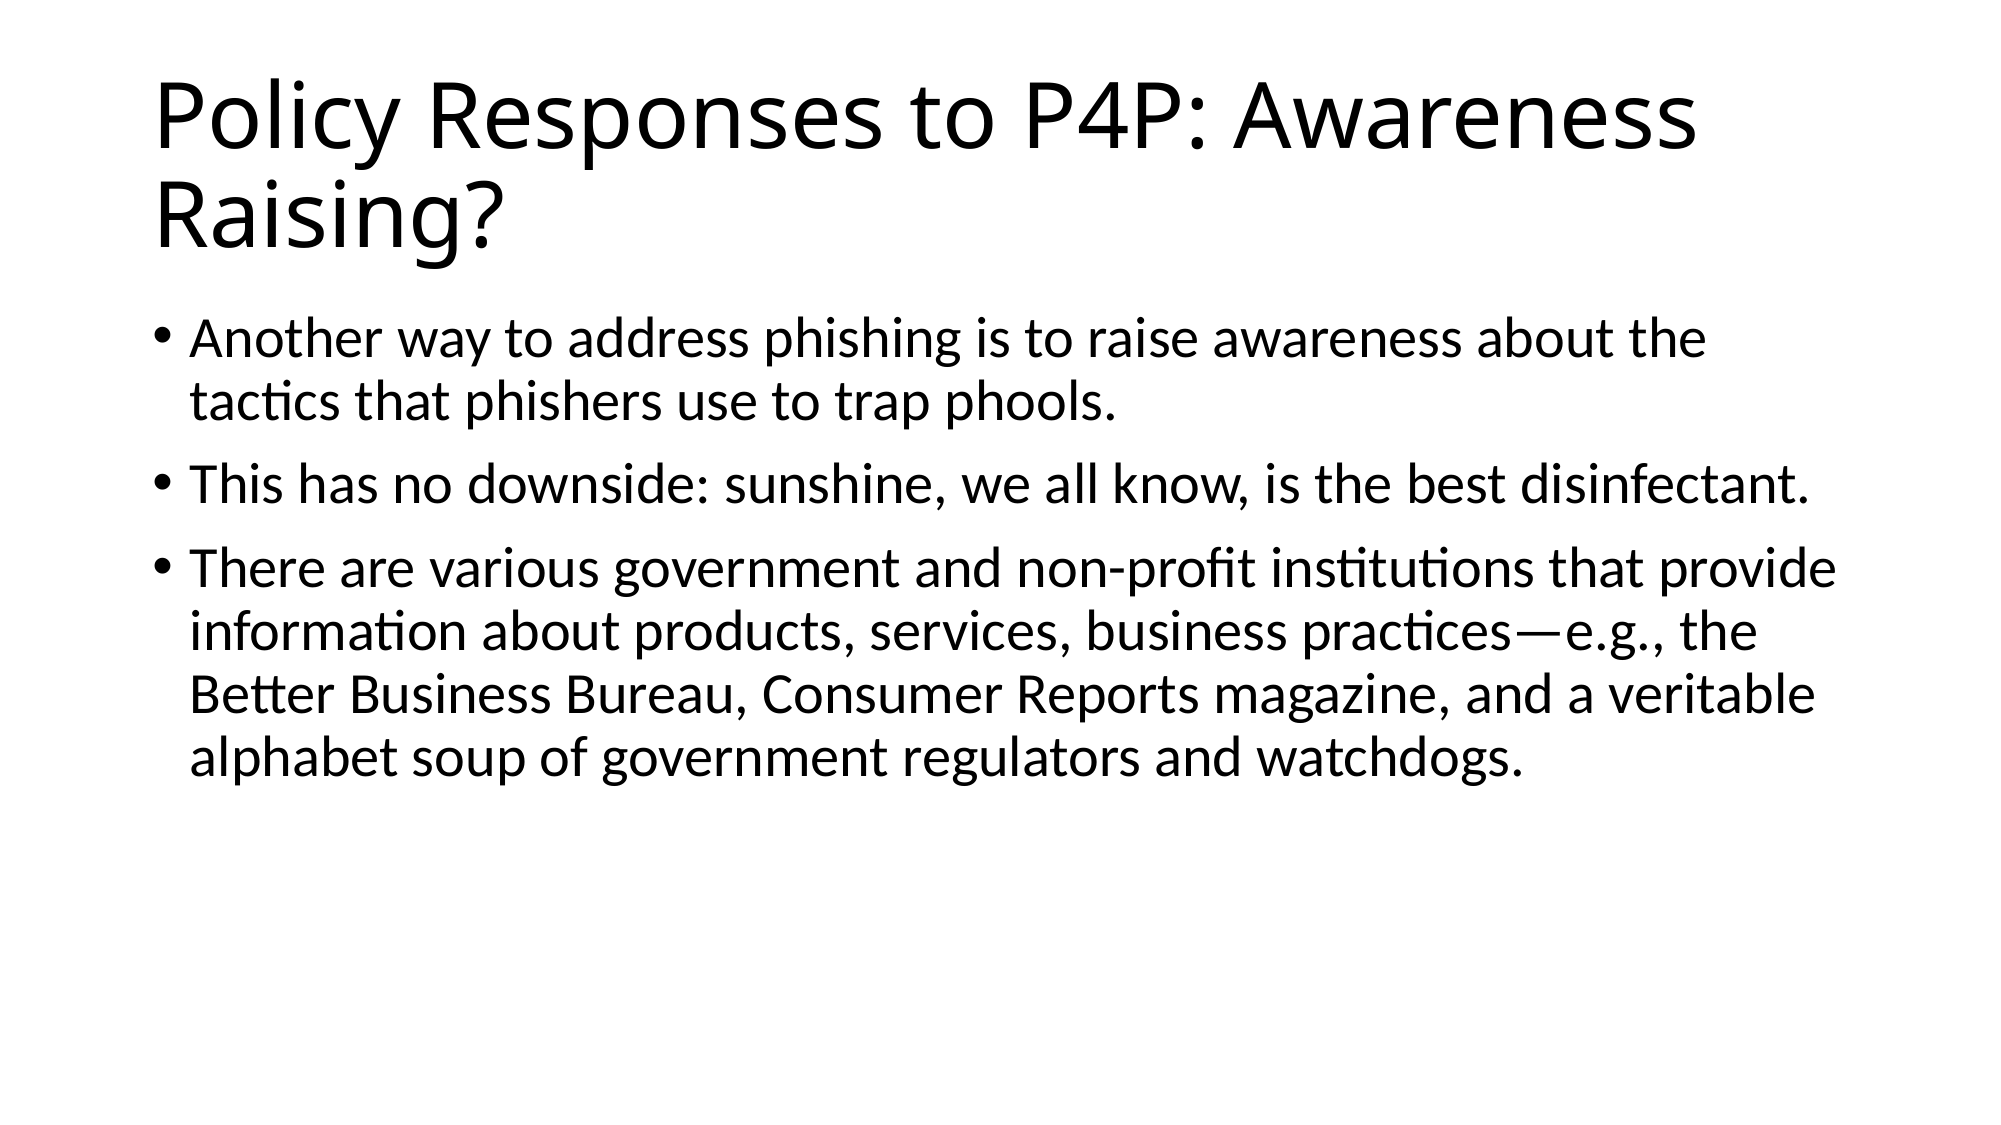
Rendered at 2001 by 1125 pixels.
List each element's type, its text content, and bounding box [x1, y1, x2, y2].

title Policy Responses to P4P: Awareness Raising? [137, 59, 1863, 278]
list Another way to address phishing is to raise awareness about the tactics that phishers use to trap phools. This has no downside: sunshine, we all know, is the best disinfectant. There are various government and non-profit institutions that provide information about products, services, business practices—e.g., the Better Business Bureau, Consumer Reports magazine, and a veritable alphabet soup of government regulators and watchdogs. [137, 299, 1863, 1014]
